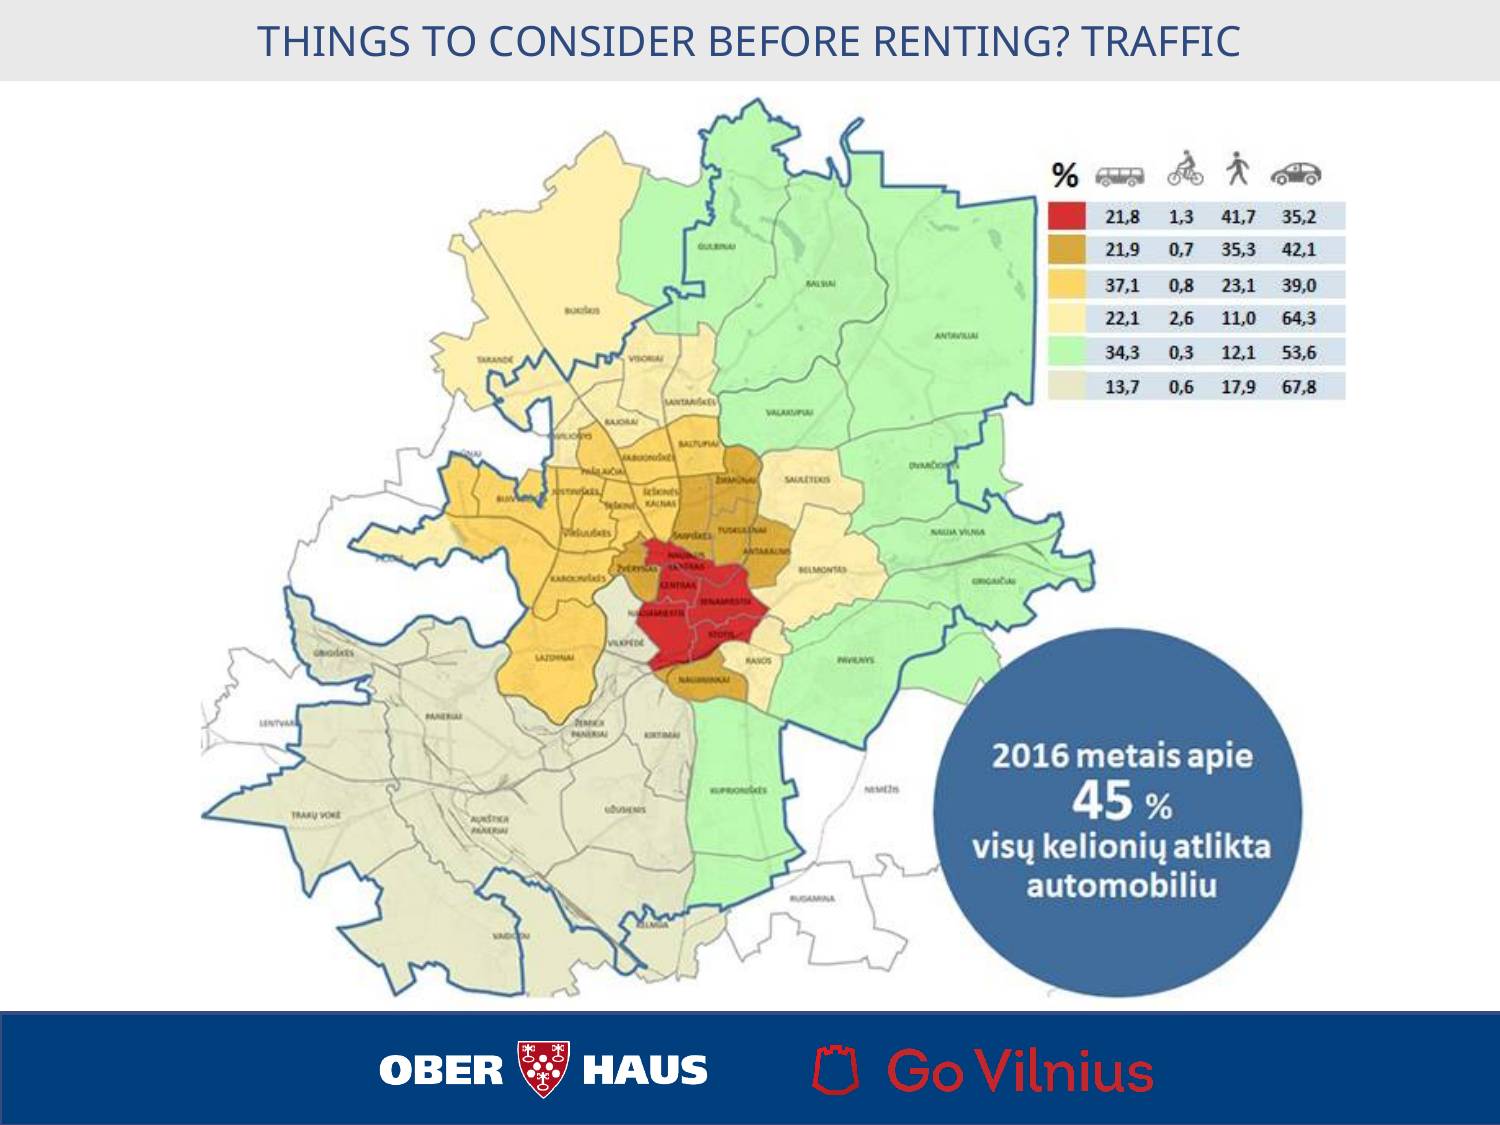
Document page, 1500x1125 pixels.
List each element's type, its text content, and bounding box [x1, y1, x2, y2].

text_box THINGS TO CONSIDER BEFORE RENTING? TRAFFIC [0, 0, 1500, 83]
picture [64, 73, 1436, 1012]
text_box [0, 1012, 1500, 1125]
